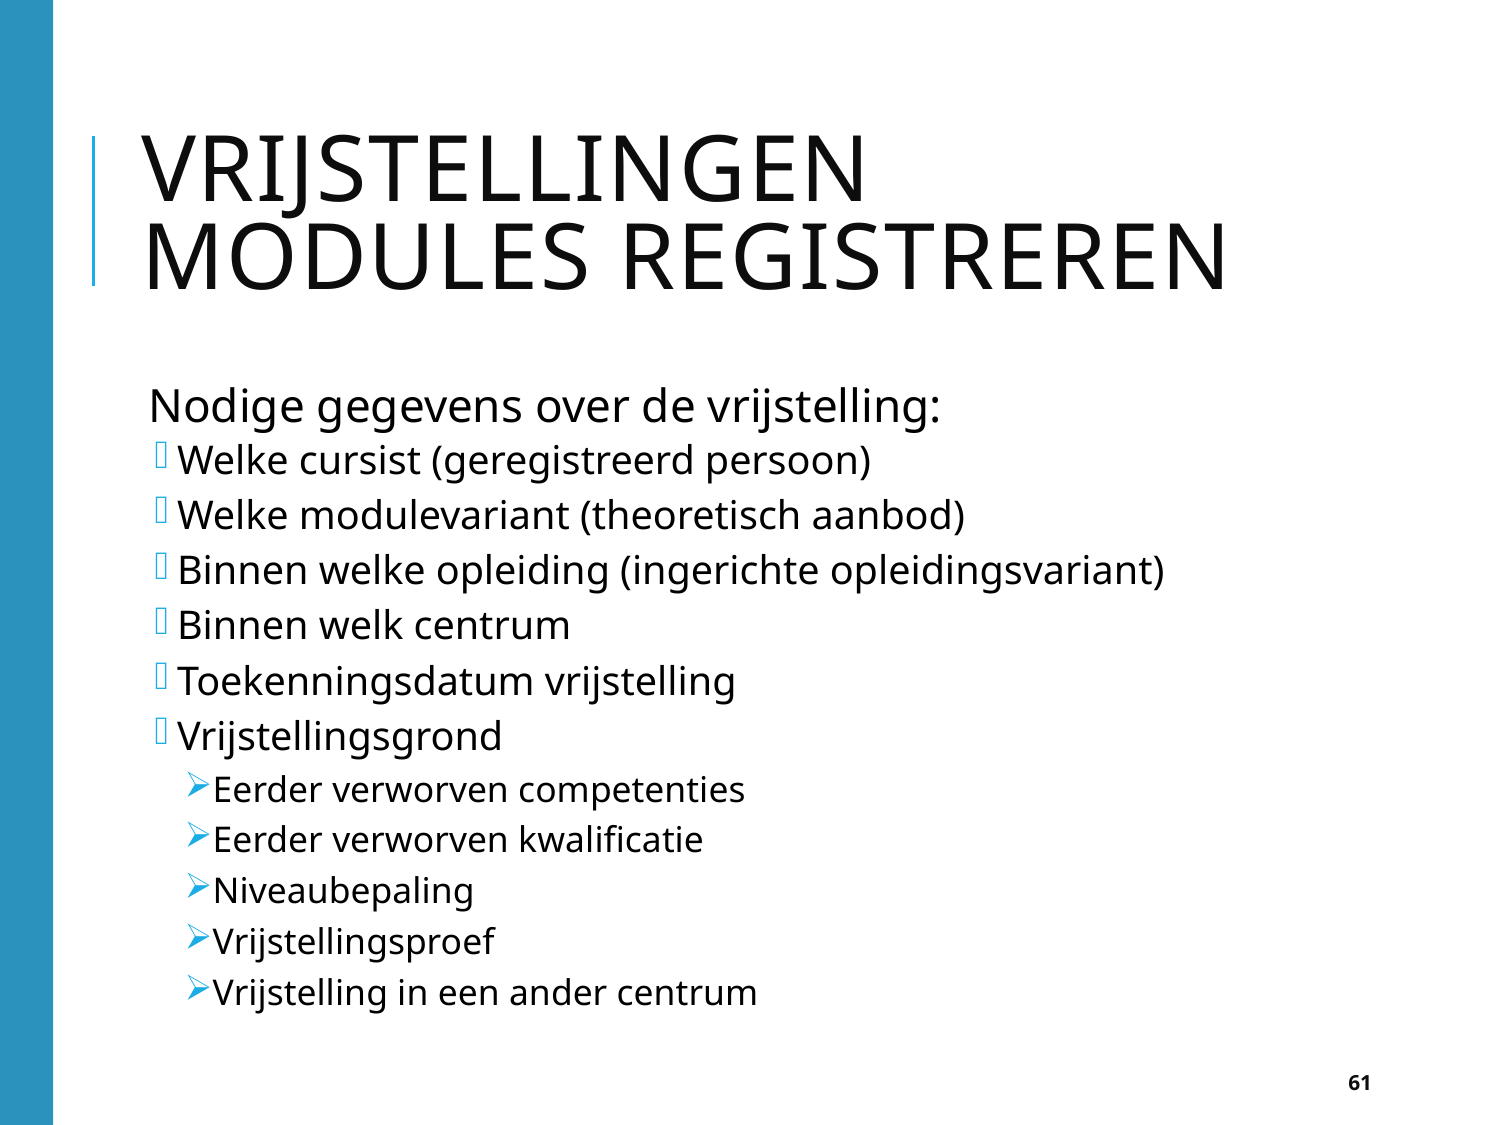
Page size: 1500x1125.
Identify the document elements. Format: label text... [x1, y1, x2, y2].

title Vrijstellingen modules registreren [126, 96, 1322, 342]
slide_number 61 [1333, 1061, 1454, 1107]
list Nodige gegevens over de vrijstelling: Welke cursist (geregistreerd persoon) Welke modulevariant (theoretisch aanbod) Binnen welke opleiding (ingerichte opleidingsvariant) Binnen welk centrum Toekenningsdatum vrijstelling Vrijstellingsgrond Eerder verworven competenties Eerder verworven kwalificatie Niveaubepaling Vrijstellingsproef Vrijstelling in een ander centrum [126, 375, 1367, 1073]
